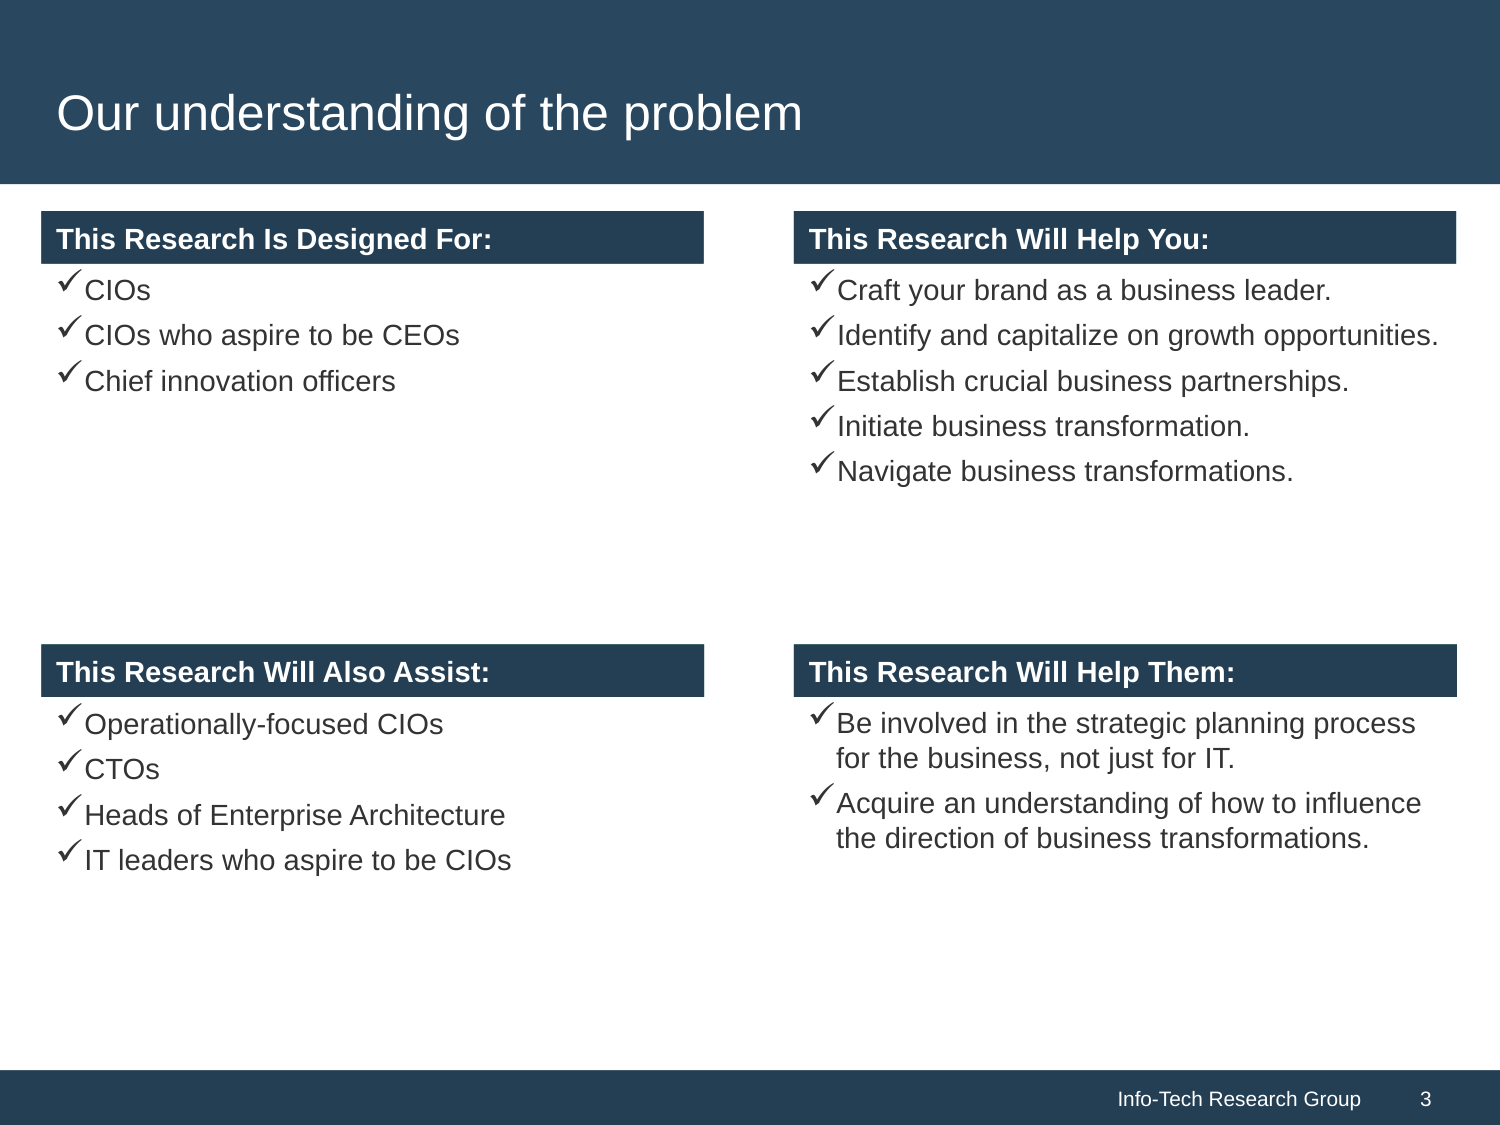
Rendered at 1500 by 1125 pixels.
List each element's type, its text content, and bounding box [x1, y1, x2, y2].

list Operationally-focused CIOs CTOs Heads of Enterprise Architecture IT leaders who aspire to be CIOs [40, 697, 704, 973]
list Craft your brand as a business leader. Identify and capitalize on growth opportunities. Establish crucial business partnerships. Initiate business transformation. Navigate business transformations. [792, 263, 1457, 540]
list CIOs CIOs who aspire to be CEOs Chief innovation officers [40, 263, 704, 540]
list Be involved in the strategic planning process for the business, not just for IT. Acquire an understanding of how to influence the direction of business transformations. [792, 696, 1456, 973]
title Our understanding of the problem [41, 42, 1457, 185]
